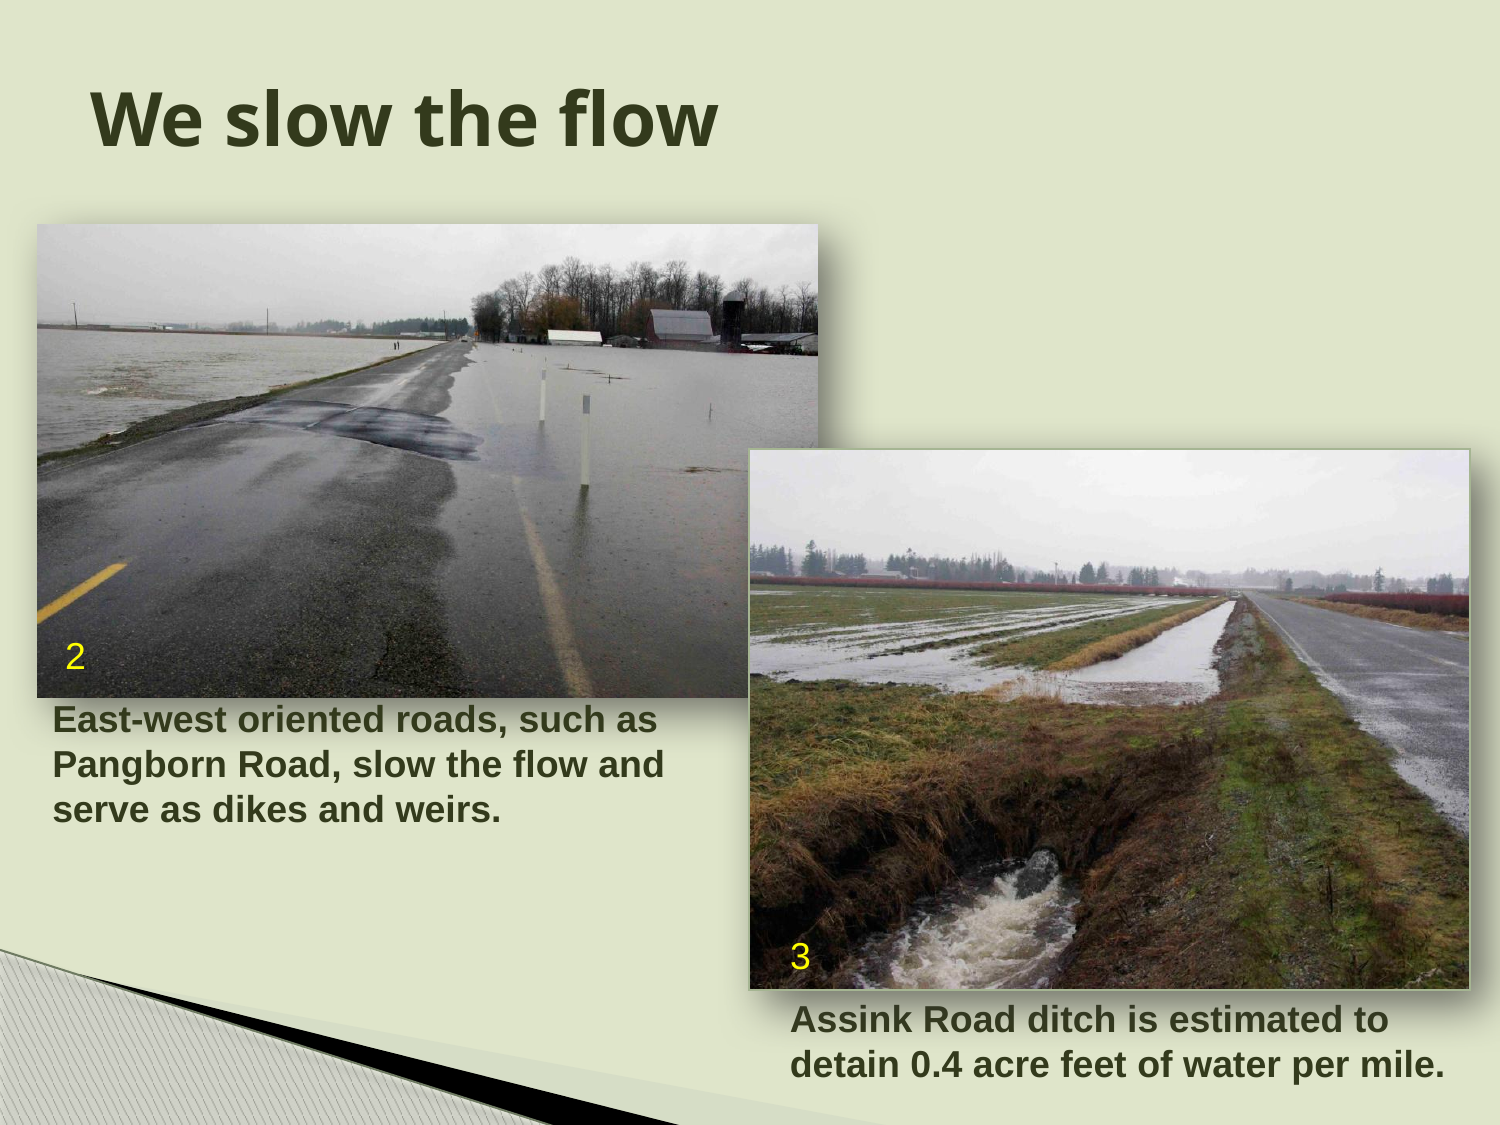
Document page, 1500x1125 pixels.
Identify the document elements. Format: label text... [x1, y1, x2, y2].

title We slow the flow [75, 45, 1425, 188]
text_box Assink Road ditch is estimated to detain 0.4 acre feet of water per mile. [774, 1027, 1500, 1093]
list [749, 449, 1470, 990]
picture [37, 224, 818, 698]
text_box East-west oriented roads, such as Pangborn Road, slow the flow and serve as dikes and weirs. [37, 709, 731, 838]
